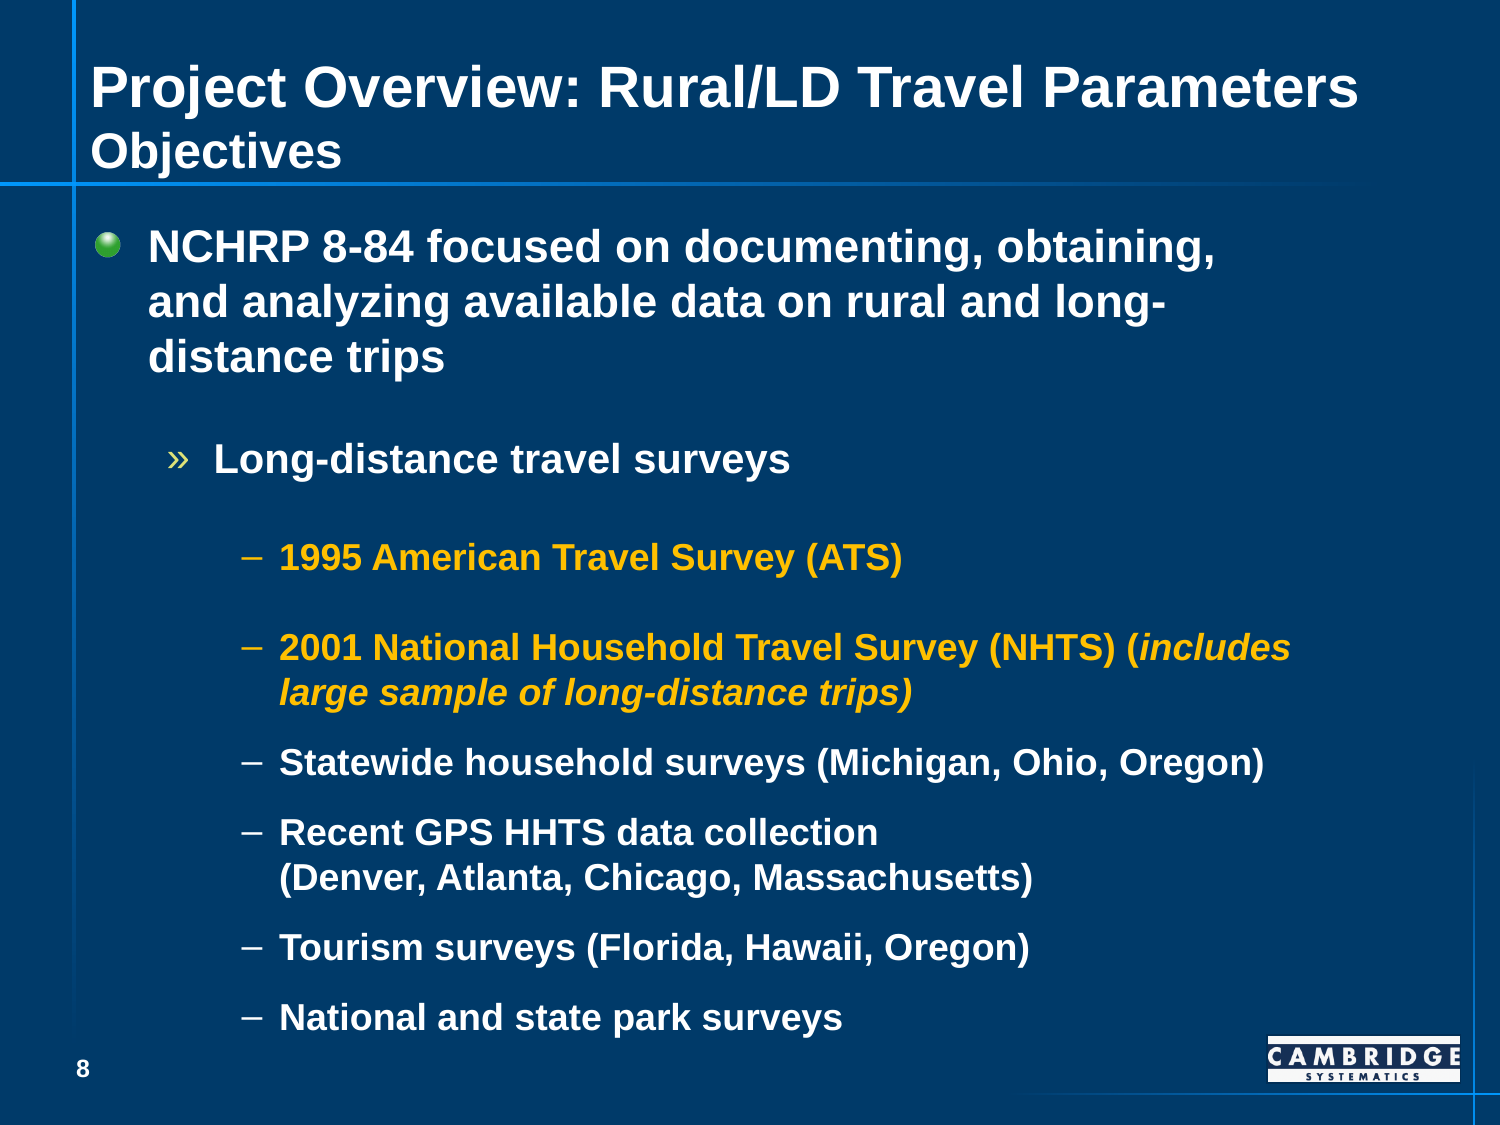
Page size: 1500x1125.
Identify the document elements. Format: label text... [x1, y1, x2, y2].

title Project Overview: Rural/LD Travel Parameters Objectives [75, 0, 1425, 187]
list NCHRP 8-84 focused on documenting, obtaining, and analyzing available data on rural and long-distance trips Long-distance travel surveys 1995 American Travel Survey (ATS) 2001 National Household Travel Survey (NHTS) (includes large sample of long-distance trips) Statewide household surveys (Michigan, Ohio, Oregon) Recent GPS HHTS data collection (Denver, Atlanta, Chicago, Massachusetts) Tourism surveys (Florida, Hawaii, Oregon) National and state park surveys [76, 209, 1318, 1039]
slide_number 7 [61, 1037, 170, 1097]
picture [1268, 1036, 1460, 1082]
picture [91, 228, 124, 261]
